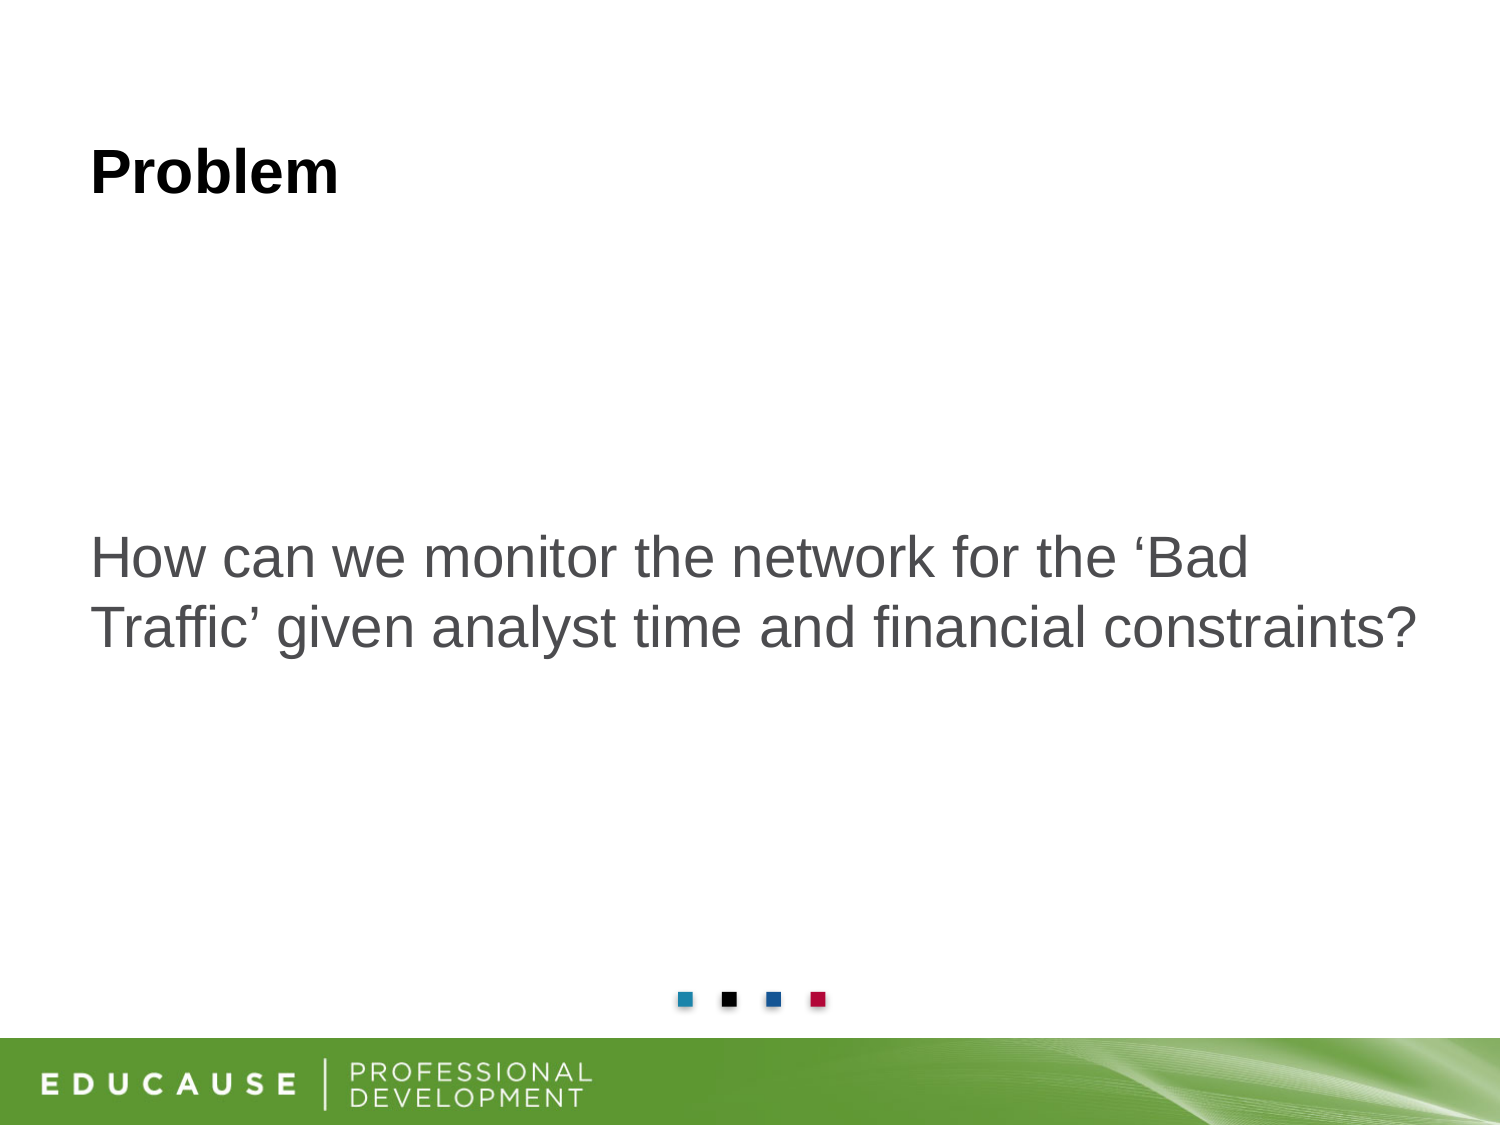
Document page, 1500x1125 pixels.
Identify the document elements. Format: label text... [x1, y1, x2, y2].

list How can we monitor the network for the ‘Bad Traffic’ given analyst time and financial constraints? [75, 262, 1450, 1005]
title Problem [75, 75, 1450, 262]
picture [0, 1038, 1500, 1125]
